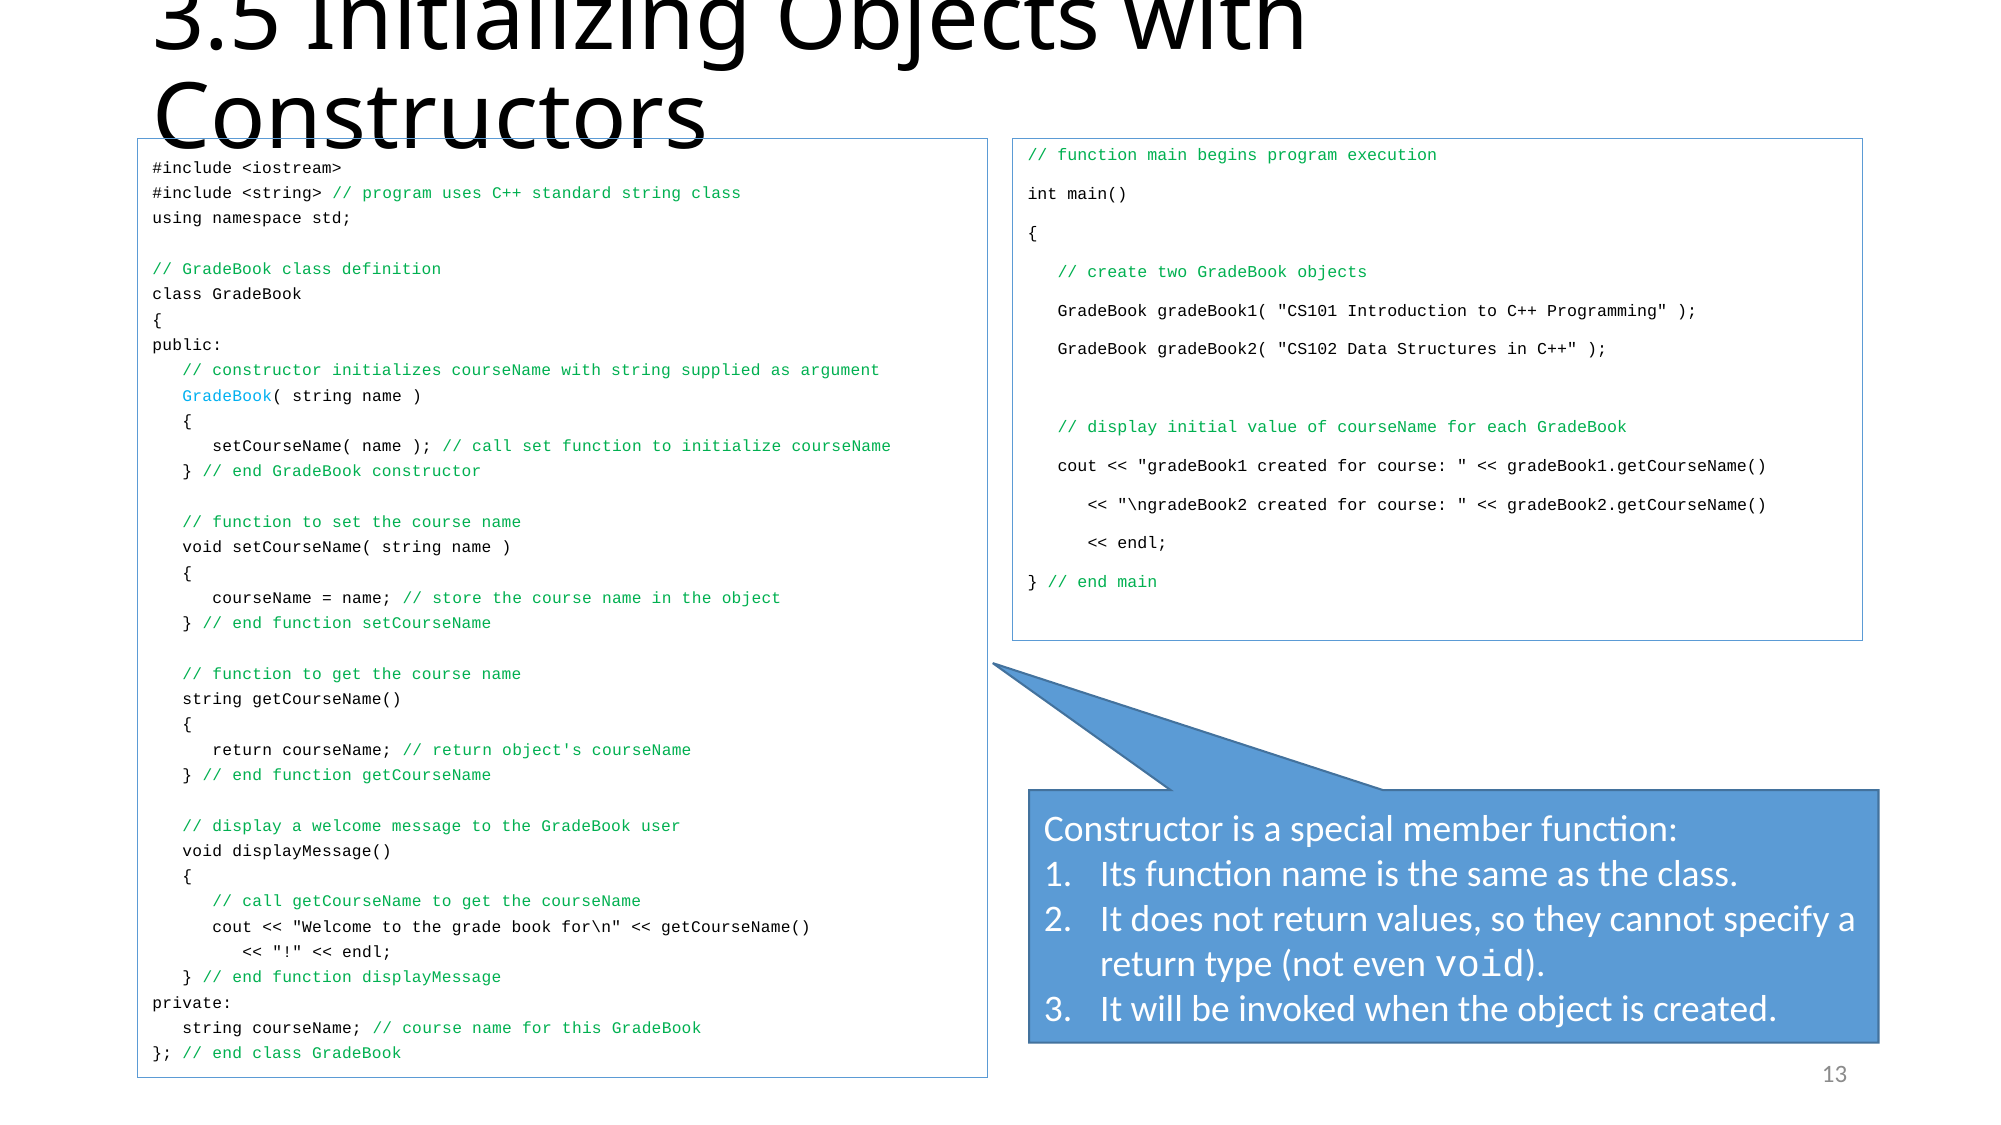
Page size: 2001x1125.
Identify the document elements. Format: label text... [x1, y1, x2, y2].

list // function main begins program execution int main() { // create two GradeBook objects GradeBook gradeBook1( "CS101 Introduction to C++ Programming" ); GradeBook gradeBook2( "CS102 Data Structures in C++" ); // display initial value of courseName for each GradeBook cout << "gradeBook1 created for course: " << gradeBook1.getCourseName() << "\ngradeBook2 created for course: " << gradeBook2.getCourseName() << endl; } // end main [1012, 138, 1863, 641]
text_box Constructor is a special member function: Its function name is the same as the class. It does not return values, so they cannot specify a return type (not even void). It will be invoked when the object is created. [992, 662, 1880, 1044]
title 3.5 Initializing Objects with Constructors [137, 0, 1863, 139]
list #include <iostream> #include <string> // program uses C++ standard string class using namespace std; // GradeBook class definition class GradeBook { public: // constructor initializes courseName with string supplied as argument GradeBook( string name ) { setCourseName( name ); // call set function to initialize courseName } // end GradeBook constructor // function to set the course name void setCourseName( string name ) { courseName = name; // store the course name in the object } // end function setCourseName // function to get the course name string getCourseName() { return courseName; // return object's courseName } // end function getCourseName // display a welcome message to the GradeBook user void displayMessage() { // call getCourseName to get the courseName cout << "Welcome to the grade book for\n" << getCourseName() << "!" << endl; } // end function displayMessage private: string courseName; // course name for this GradeBook }; // end class GradeBook [137, 138, 988, 1078]
slide_number 13 [1412, 1044, 1863, 1103]
